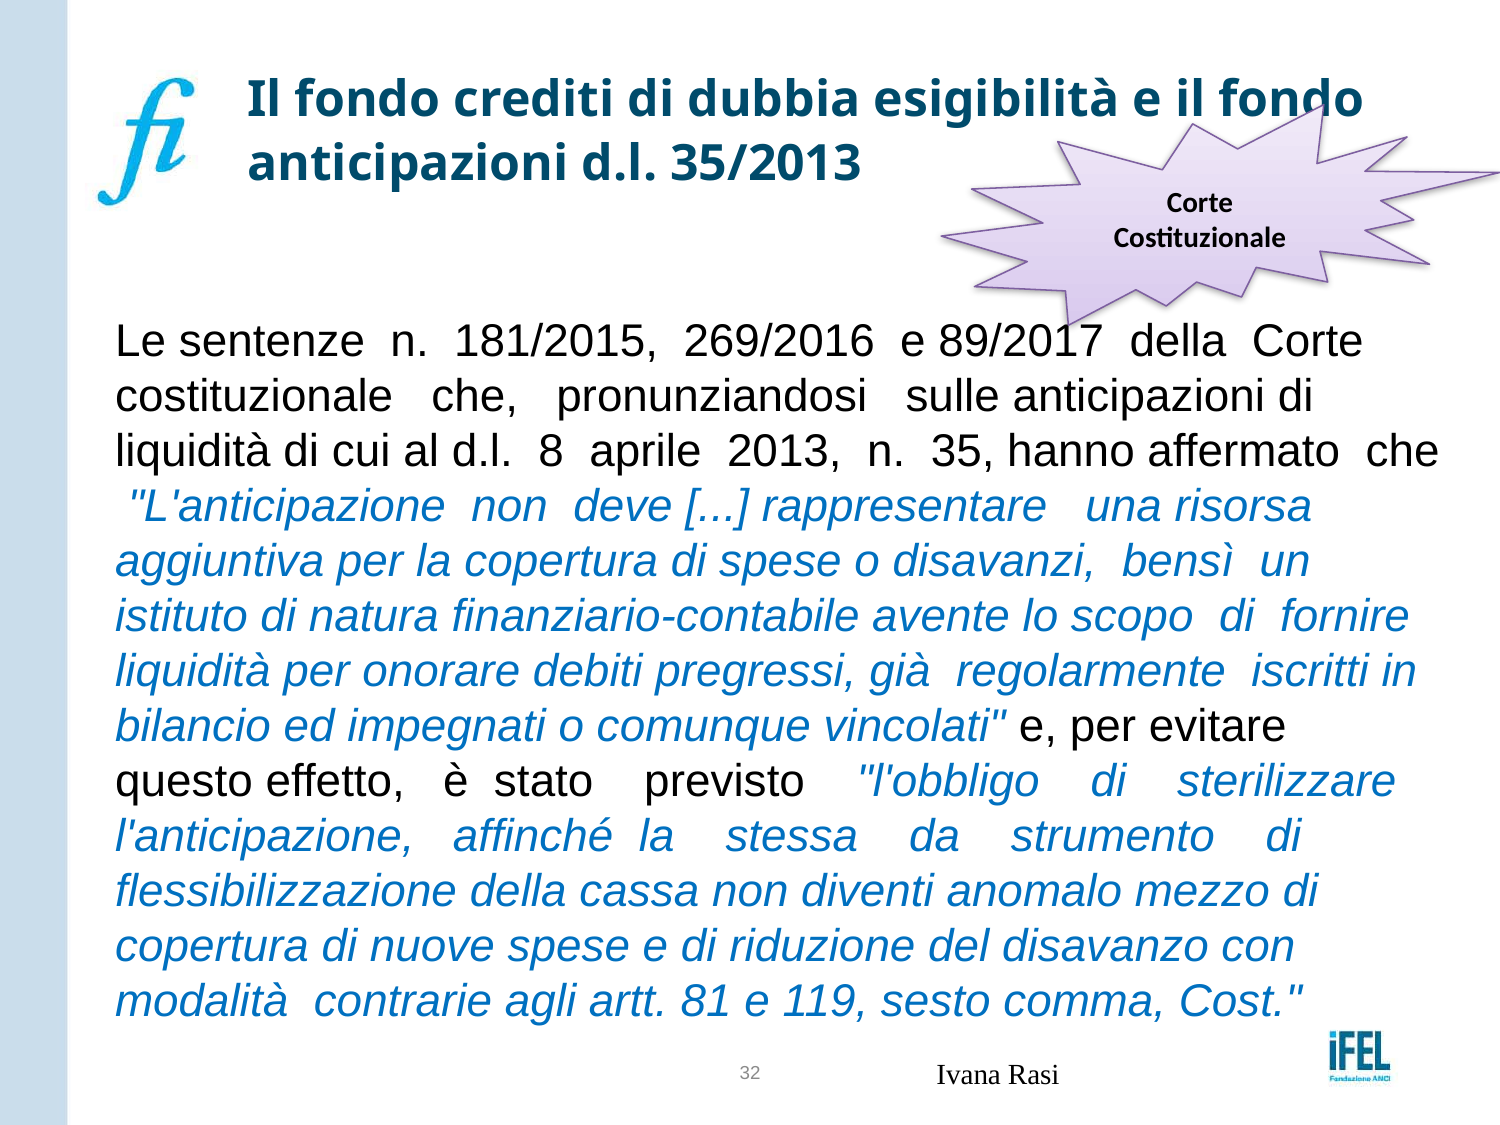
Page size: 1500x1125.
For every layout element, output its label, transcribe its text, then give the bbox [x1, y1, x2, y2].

slide_number 32 [652, 1041, 848, 1102]
list Le sentenze n. 181/2015, 269/2016 e 89/2017 della Corte costituzionale che, pronunziandosi sulle anticipazioni di liquidità di cui al d.l. 8 aprile 2013, n. 35, hanno affermato che "L'anticipazione non deve [...] rappresentare una risorsa aggiuntiva per la copertura di spese o disavanzi, bensì un istituto di natura finanziario-contabile avente lo scopo di fornire liquidità per onorare debiti pregressi, già regolarmente iscritti in bilancio ed impegnati o comunque vincolati" e, per evitare questo effetto, è stato previsto "l'obbligo di sterilizzare l'anticipazione, affinché la stessa da strumento di flessibilizzazione della cassa non diventi anomalo mezzo di copertura di nuove spese e di riduzione del disavanzo con modalità contrarie agli artt. 81 e 119, sesto comma, Cost." [100, 303, 1463, 1079]
picture [786, 155, 795, 174]
title Il fondo crediti di dubbia esigibilità e il fondo anticipazioni d.l. 35/2013 [232, 54, 1432, 155]
picture [257, 168, 265, 174]
picture [1319, 155, 1339, 161]
footer Ivana Rasi [890, 1042, 1113, 1103]
picture [591, 159, 601, 174]
picture [1115, 292, 1157, 303]
picture [1115, 155, 1170, 168]
picture [0, 0, 1500, 1125]
picture [400, 159, 409, 174]
picture [499, 159, 509, 174]
picture [429, 168, 437, 174]
text_box Corte Costituzionale [940, 103, 1500, 326]
